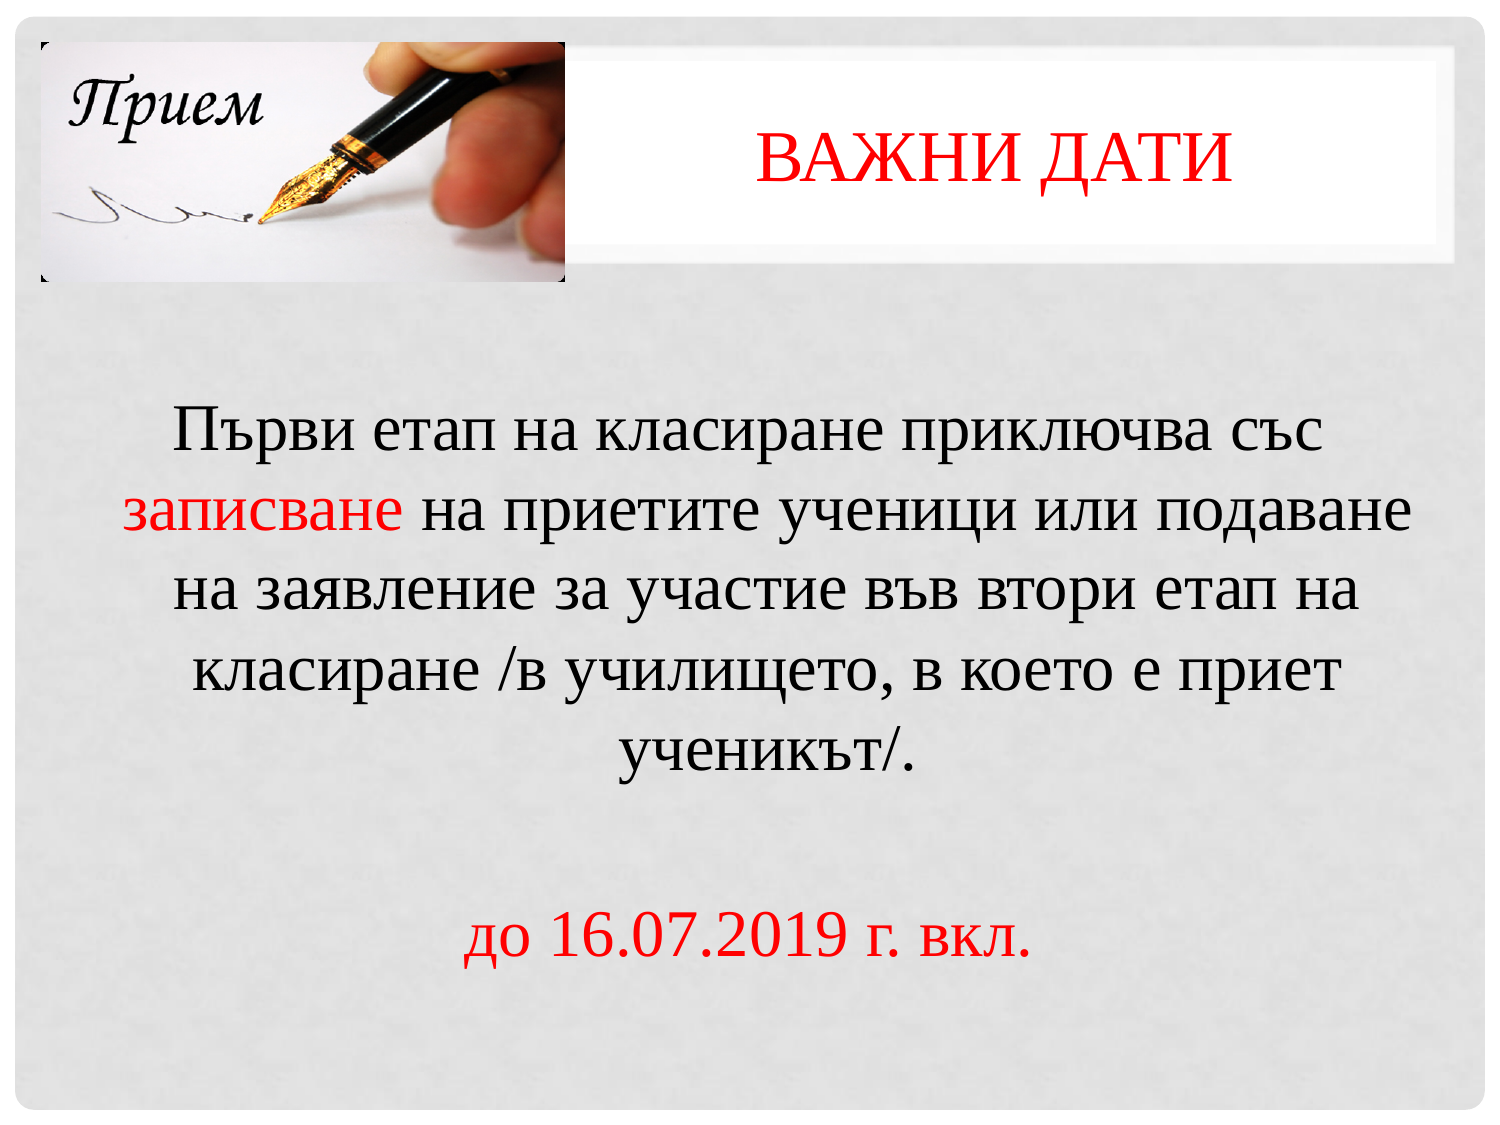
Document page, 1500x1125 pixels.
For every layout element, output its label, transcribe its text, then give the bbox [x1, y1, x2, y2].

title ВАЖНИ ДАТИ [565, 66, 1425, 238]
list Първи етап на класиране приключва със записване на приетите ученици или подаване на заявление за участие във втори етап на класиране /в училището, в което е приет ученикът/. до 16.07.2019 г. вкл. [29, 302, 1451, 1038]
picture [15, 16, 1485, 1110]
